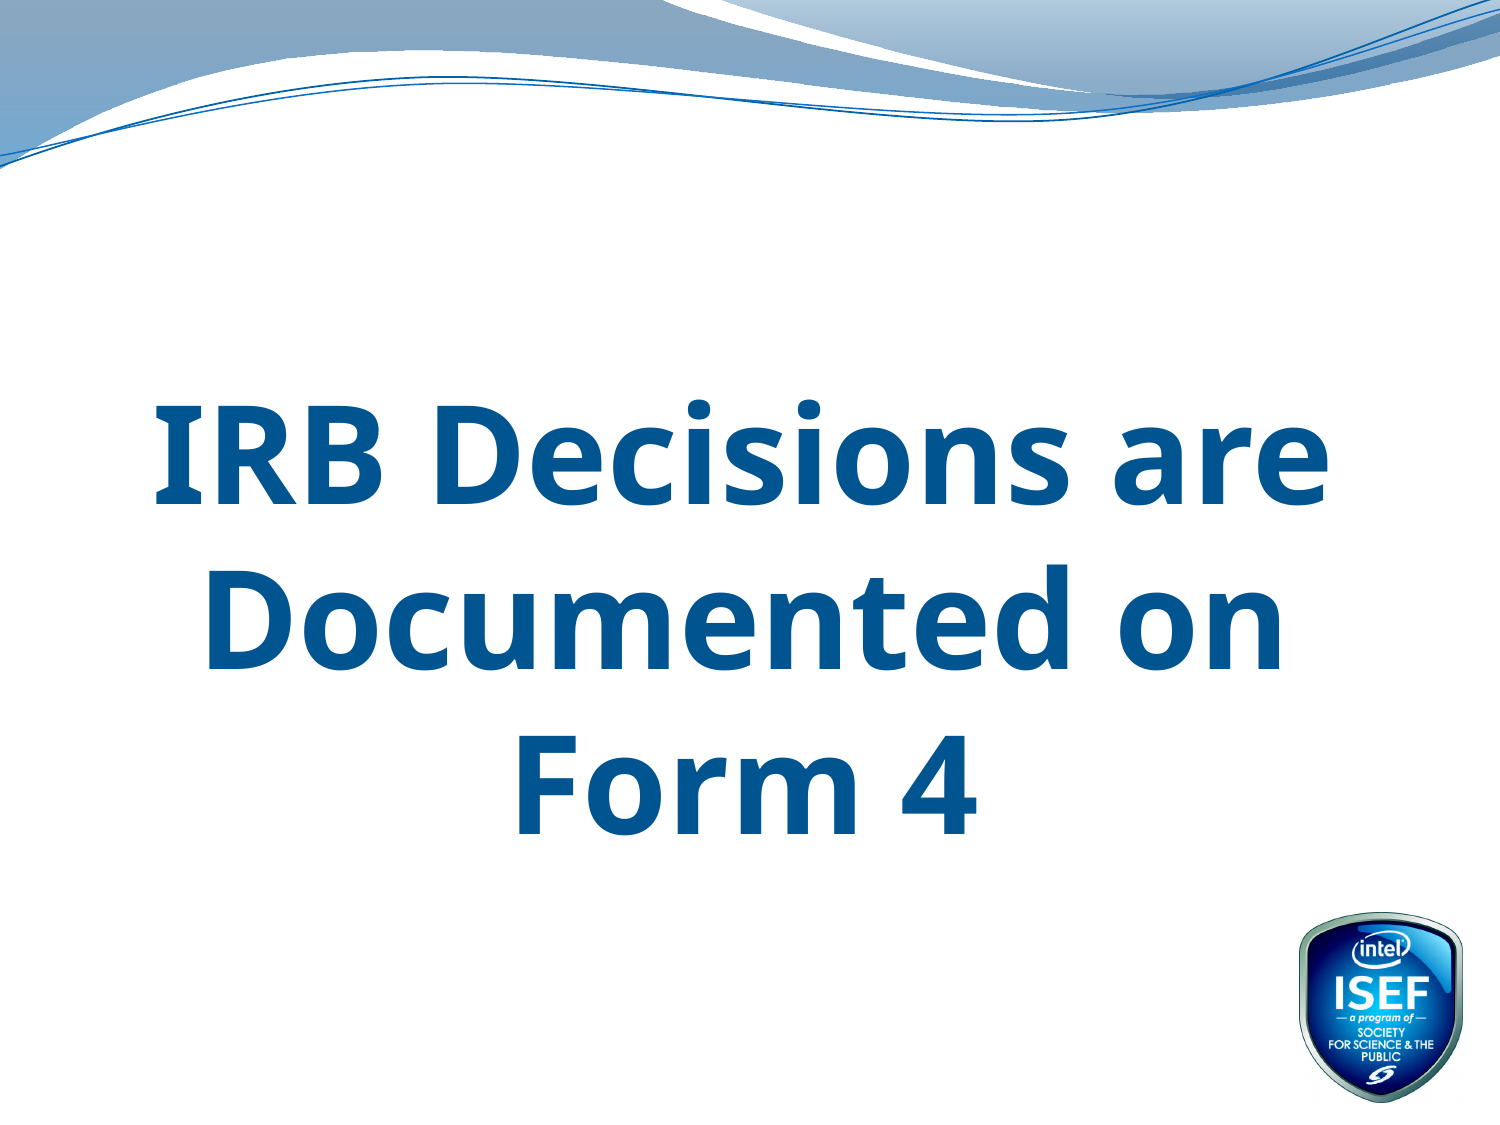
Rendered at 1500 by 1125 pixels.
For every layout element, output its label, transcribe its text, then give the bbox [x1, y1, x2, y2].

picture [1299, 912, 1463, 1103]
title IRB Decisions are Documented on Form 4 [62, 262, 1425, 863]
